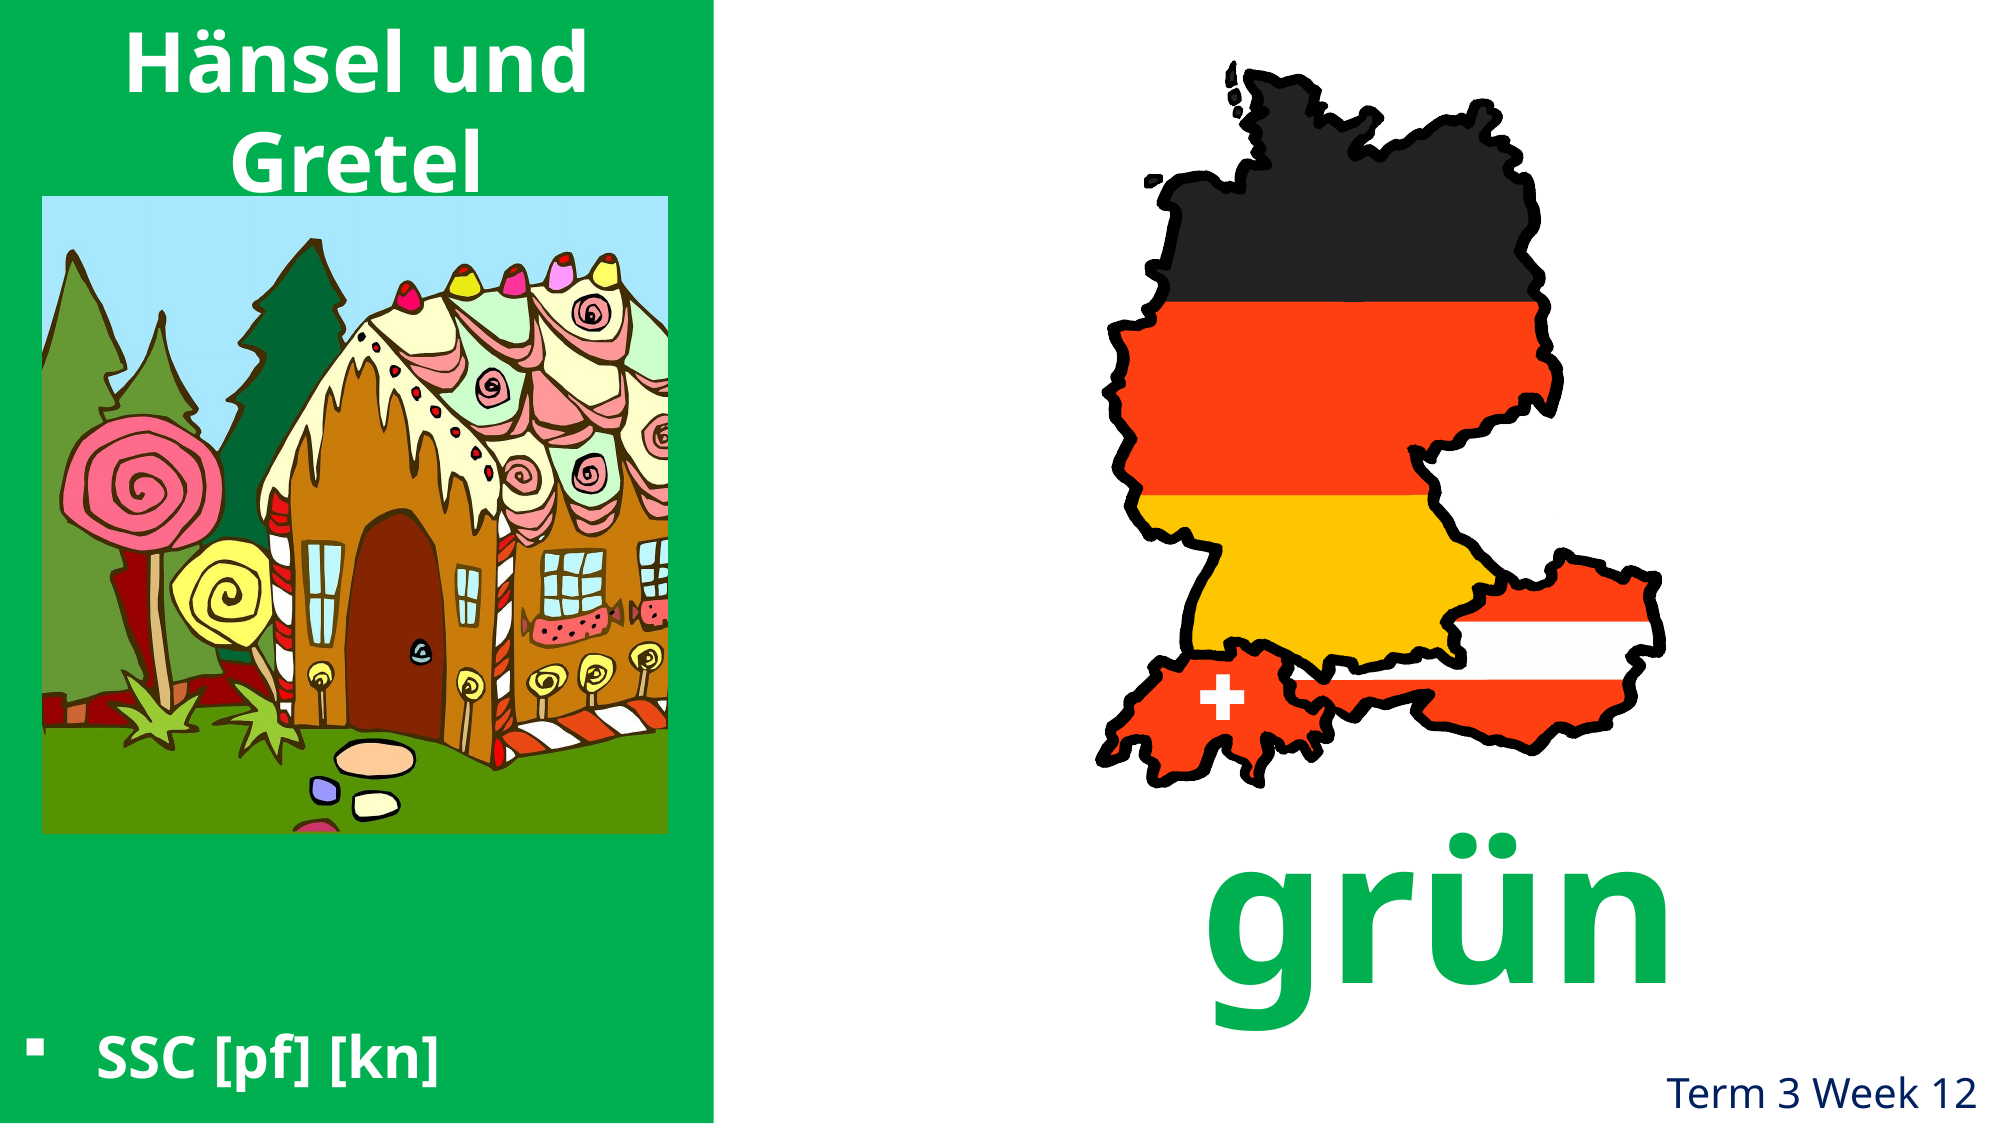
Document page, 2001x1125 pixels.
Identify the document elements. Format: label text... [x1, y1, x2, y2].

text_box Term 3 Week 12 [1338, 1059, 1993, 1125]
text_box [0, 0, 714, 1124]
picture [41, 196, 669, 834]
picture [1062, 39, 1689, 841]
text_box Hänsel und Gretel [105, 1, 609, 195]
text_box SSC [pf] [kn] [7, 1012, 757, 1125]
text_box grün [977, 776, 1904, 1032]
